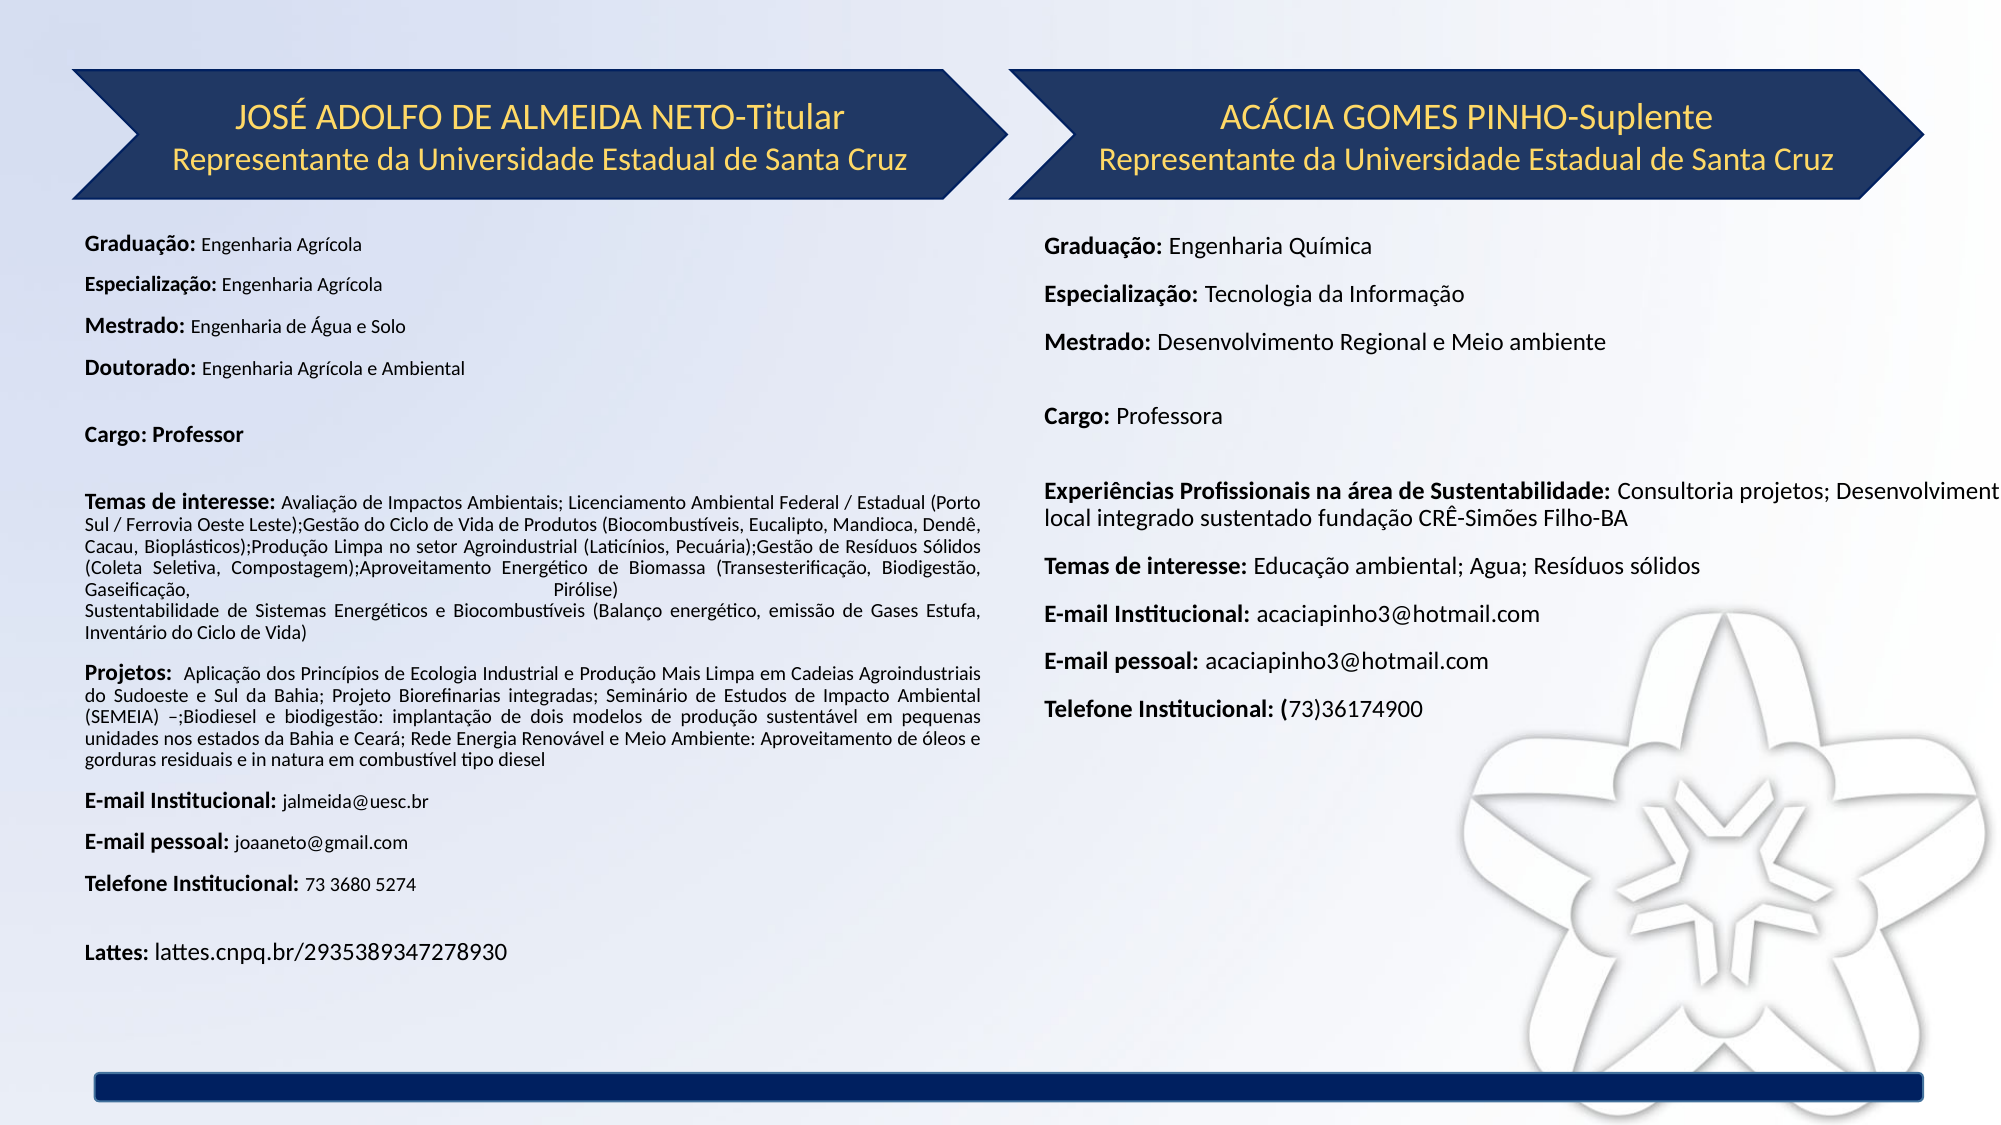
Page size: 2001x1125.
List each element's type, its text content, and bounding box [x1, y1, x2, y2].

text_box [93, 1071, 1925, 1103]
text_box Graduação: Engenharia Química Especialização: Tecnologia da Informação Mestrado: Desenvolvimento Regional e Meio ambiente Cargo: Professora Experiências Profissionais na área de Sustentabilidade: Consultoria projetos; Desenvolvimento local integrado sustentado fundação CRÊ-Simões Filho-BA Temas de interesse: Educação ambiental; Agua; Resíduos sólidos E-mail Institucional: acaciapinho3@hotmail.com E-mail pessoal: acaciapinho3@hotmail.com Telefone Institucional: (73)36174900 [1029, 198, 2000, 1073]
text_box ACÁCIA GOMES PINHO-Suplente Representante da Universidade Estadual de Santa Cruz [1008, 69, 1925, 200]
text_box JOSÉ ADOLFO DE ALMEIDA NETO-Titular Representante da Universidade Estadual de Santa Cruz [71, 69, 1009, 200]
text_box Graduação: Engenharia Agrícola Especialização: Engenharia Agrícola Mestrado: Engenharia de Água e Solo Doutorado: Engenharia Agrícola e Ambiental Cargo: Professor Temas de interesse: Avaliação de Impactos Ambientais; Licenciamento Ambiental Federal / Estadual (Porto Sul / Ferrovia Oeste Leste);Gestão do Ciclo de Vida de Produtos (Biocombustíveis, Eucalipto, Mandioca, Dendê, Cacau, Bioplásticos);Produção Limpa no setor Agroindustrial (Laticínios, Pecuária);Gestão de Resíduos Sólidos (Coleta Seletiva, Compostagem);Aproveitamento Energético de Biomassa (Transesterificação, Biodigestão, Gaseificação, Pirólise) Sustentabilidade de Sistemas Energéticos e Biocombustíveis (Balanço energético, emissão de Gases Estufa, Inventário do Ciclo de Vida) Projetos: Aplicação dos Princípios de Ecologia Industrial e Produção Mais Limpa em Cadeias Agroindustriais do Sudoeste e Sul da Bahia; Projeto Biorefinarias integradas; Seminário de Estudos de Impacto Ambiental (SEMEIA) –;Biodiesel e biodigestão: implantação de dois modelos de produção sustentável em pequenas unidades nos estados da Bahia e Ceará; Rede Energia Renovável e Meio Ambiente: Aproveitamento de óleos e gorduras residuais e in natura em combustível tipo diesel E-mail Institucional: jalmeida@uesc.br E-mail pessoal: joaaneto@gmail.com Telefone Institucional: 73 3680 5274 Lattes: lattes.cnpq.br/2935389347278930 [70, 198, 996, 1091]
picture [0, 0, 2001, 1125]
